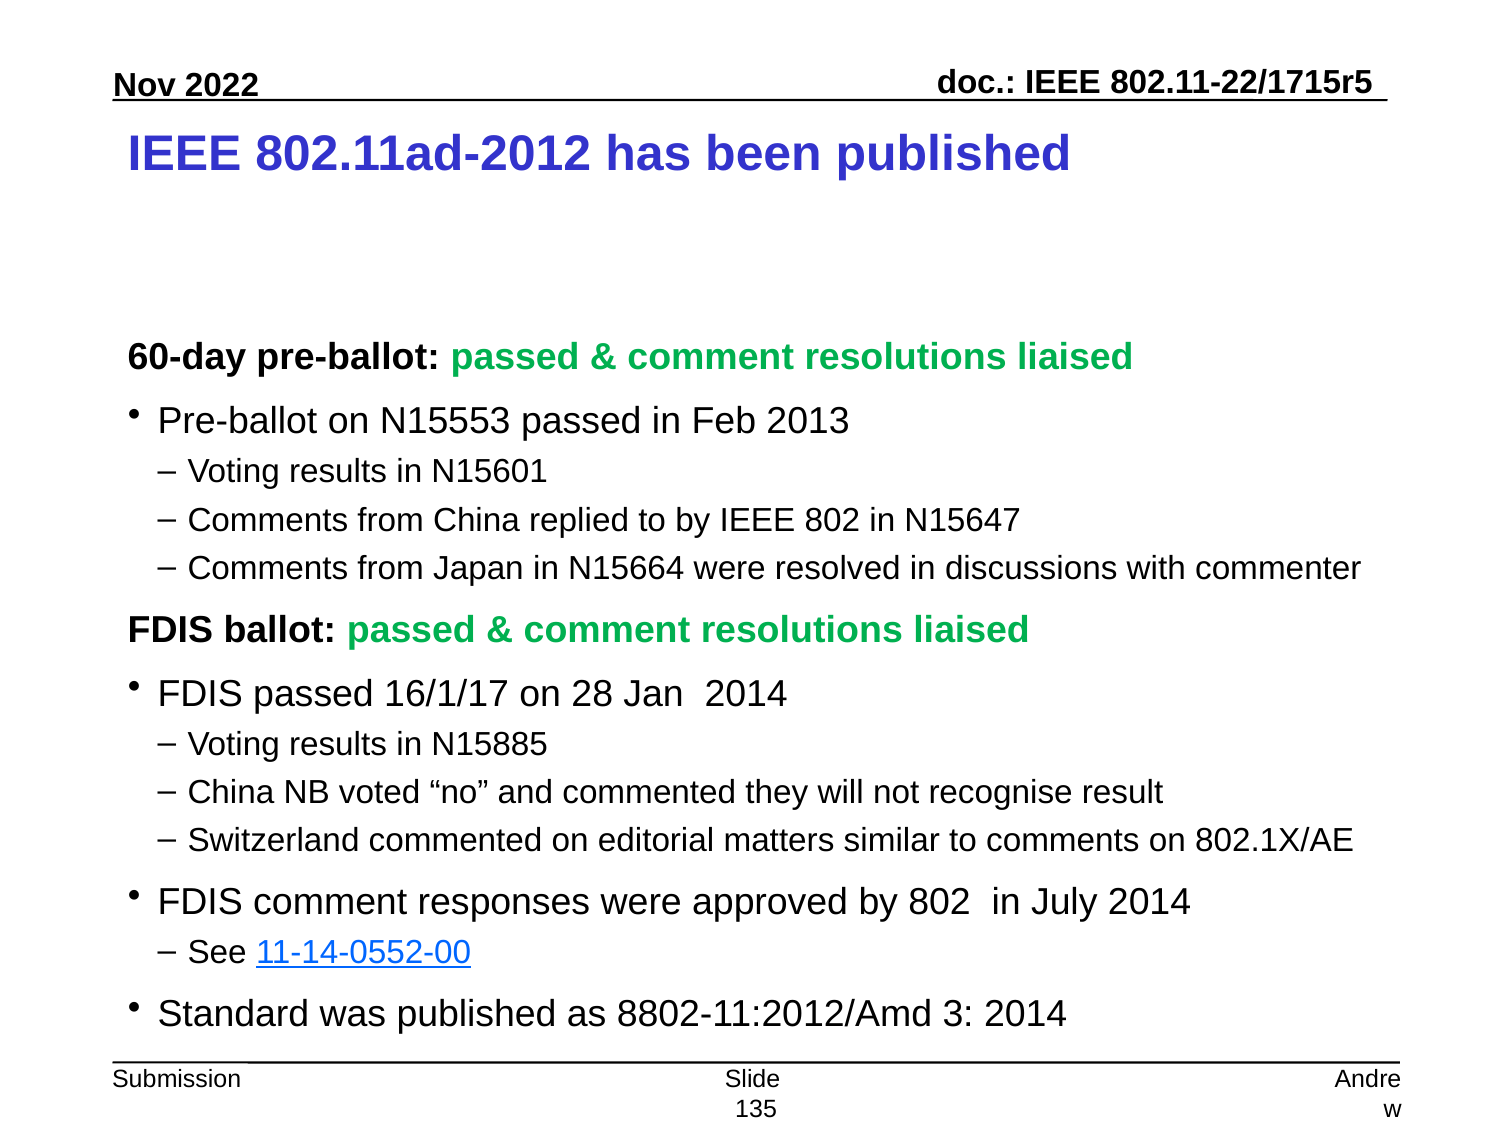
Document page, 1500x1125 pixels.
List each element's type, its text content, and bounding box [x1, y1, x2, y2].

list 60-day pre-ballot: passed & comment resolutions liaised Pre-ballot on N15553 passed in Feb 2013 Voting results in N15601 Comments from China replied to by IEEE 802 in N15647 Comments from Japan in N15664 were resolved in discussions with commenter FDIS ballot: passed & comment resolutions liaised FDIS passed 16/1/17 on 28 Jan 2014 Voting results in N15885 China NB voted “no” and commented they will not recognise result Switzerland commented on editorial matters similar to comments on 802.1X/AE FDIS comment responses were approved by 802 in July 2014 See 11-14-0552-00 Standard was published as 8802-11:2012/Amd 3: 2014 [112, 324, 1388, 1000]
slide_number Slide 135 [709, 1061, 803, 1093]
footer Andrew Myles, Cisco [1320, 1061, 1402, 1093]
title IEEE 802.11ad-2012 has been published [112, 112, 1500, 288]
